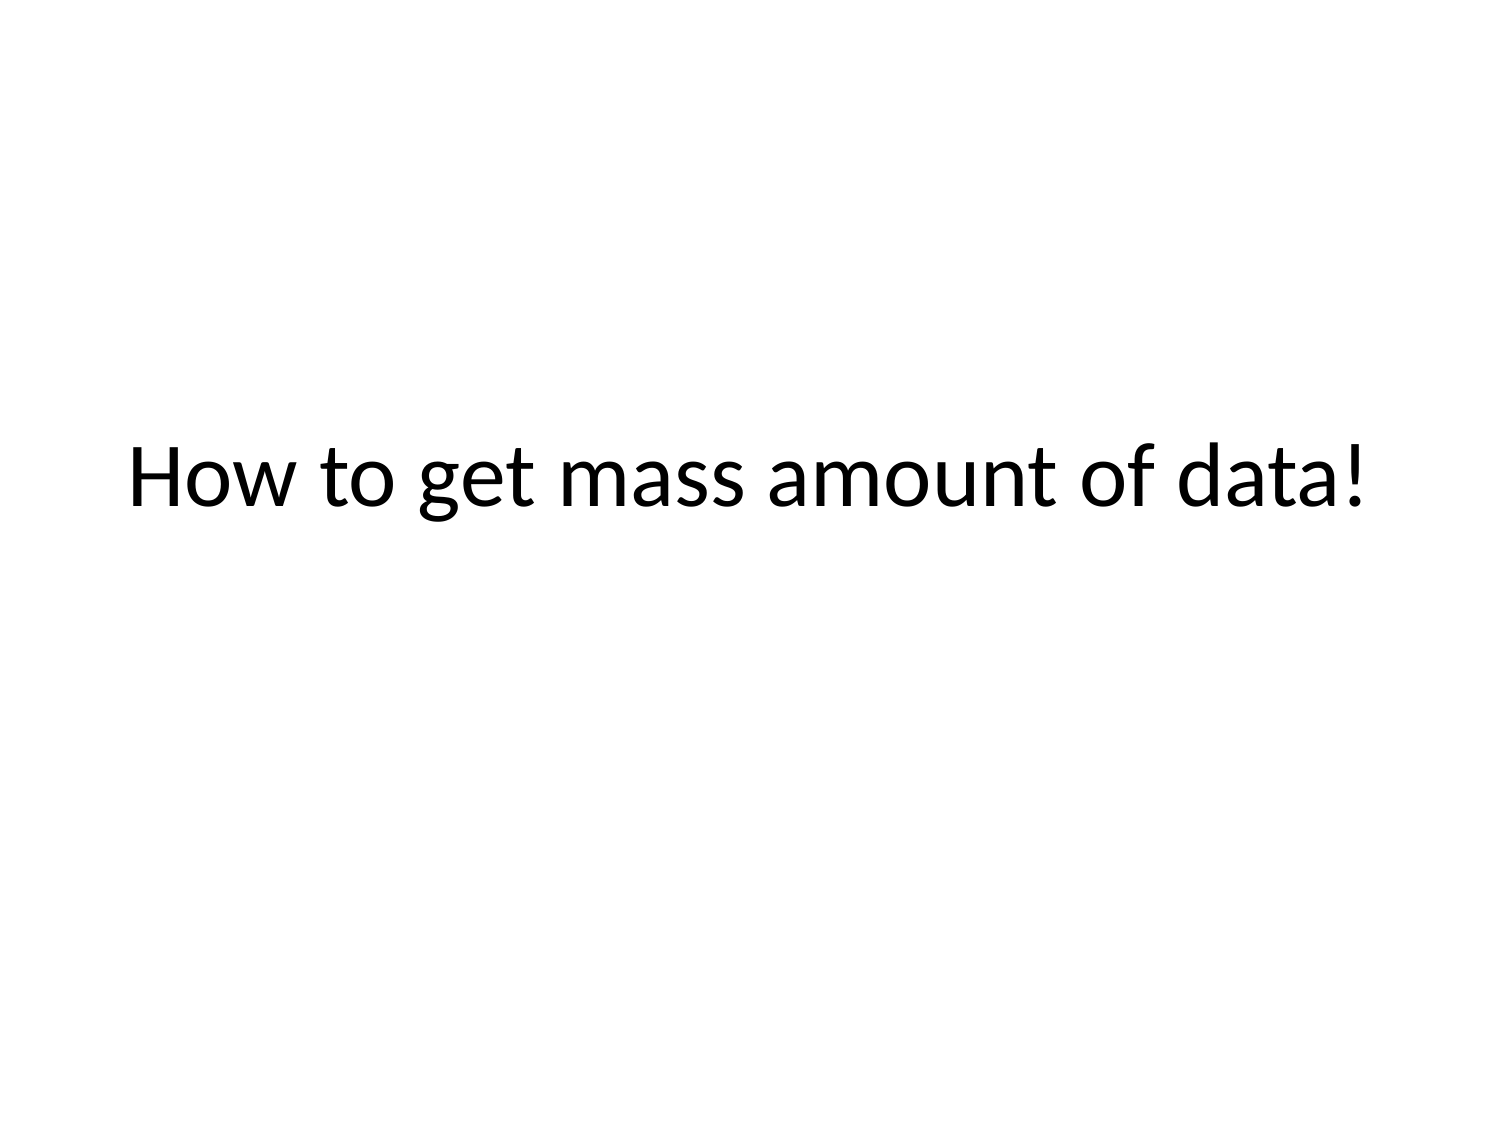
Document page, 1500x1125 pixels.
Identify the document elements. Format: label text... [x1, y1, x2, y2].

title How to get mass amount of data! [112, 349, 1388, 591]
